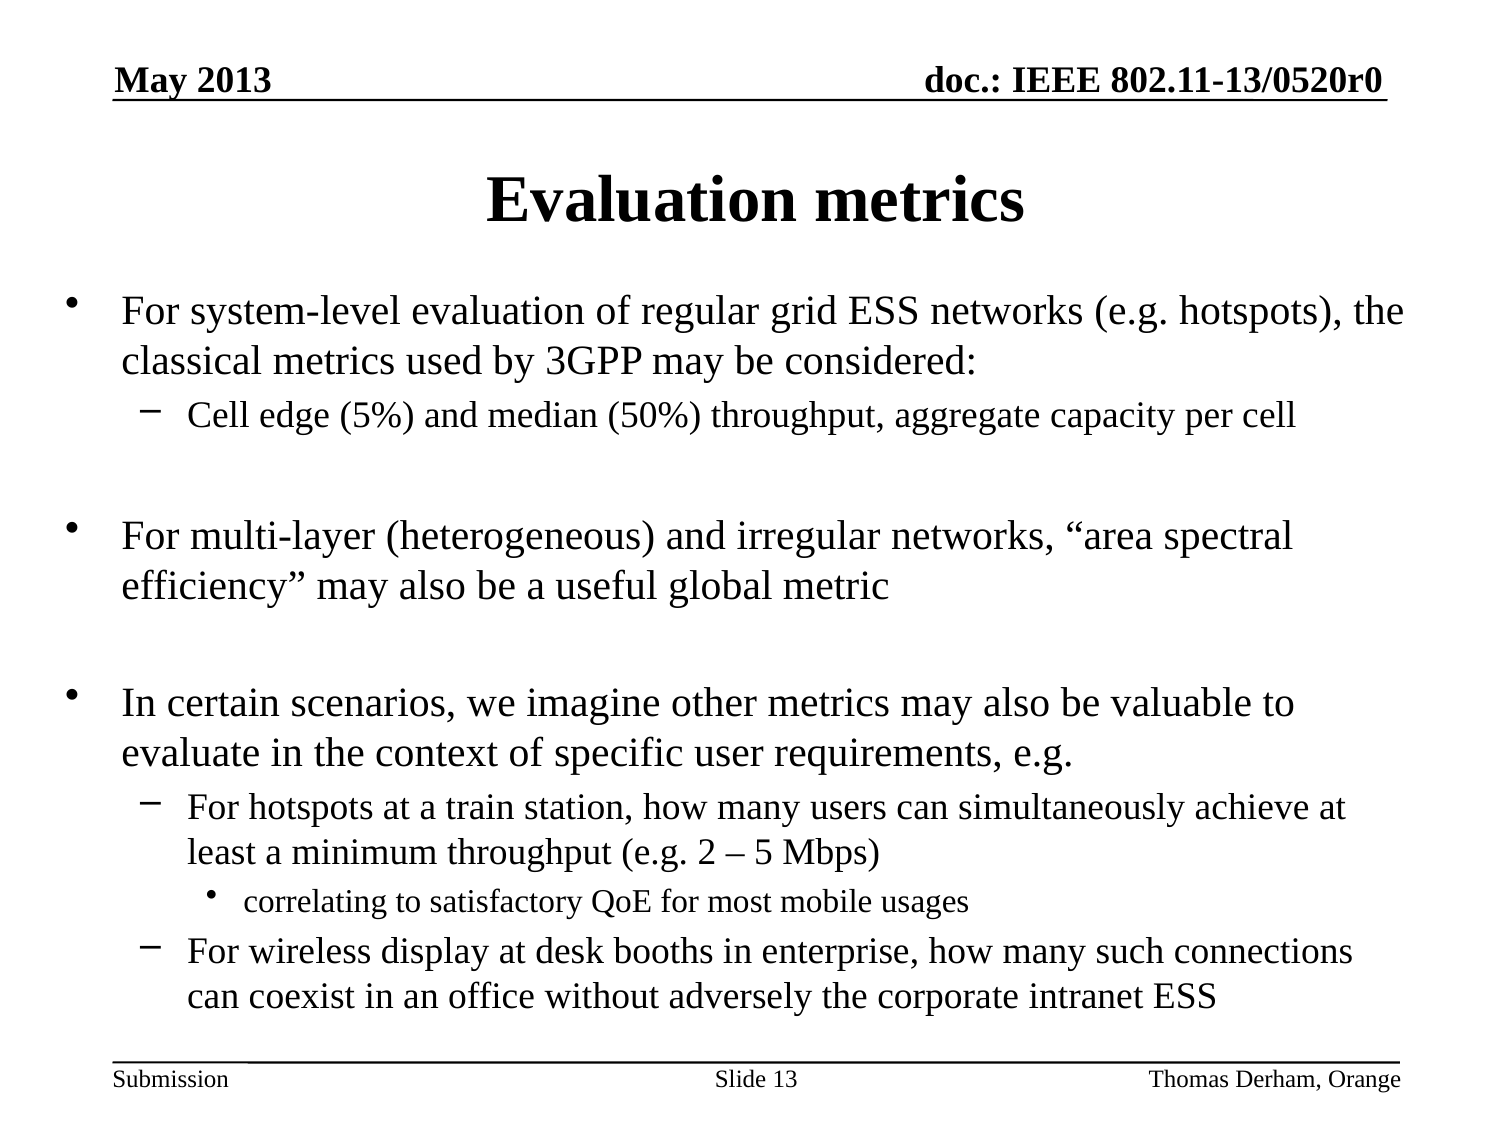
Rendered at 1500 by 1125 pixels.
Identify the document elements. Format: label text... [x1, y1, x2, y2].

footer Thomas Derham, Orange [1144, 1061, 1402, 1093]
title Evaluation metrics [62, 107, 1450, 283]
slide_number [114, 54, 274, 101]
slide_number Slide 13 [712, 1061, 800, 1093]
list For system-level evaluation of regular grid ESS networks (e.g. hotspots), the classical metrics used by 3GPP may be considered: Cell edge (5%) and median (50%) throughput, aggregate capacity per cell For multi-layer (heterogeneous) and irregular networks, “area spectral efficiency” may also be a useful global metric In certain scenarios, we imagine other metrics may also be valuable to evaluate in the context of specific user requirements, e.g. For hotspots at a train station, how many users can simultaneously achieve at least a minimum throughput (e.g. 2 – 5 Mbps) correlating to satisfactory QoE for most mobile usages For wireless display at desk booths in enterprise, how many such connections can coexist in an office without adversely the corporate intranet ESS [50, 275, 1425, 1013]
